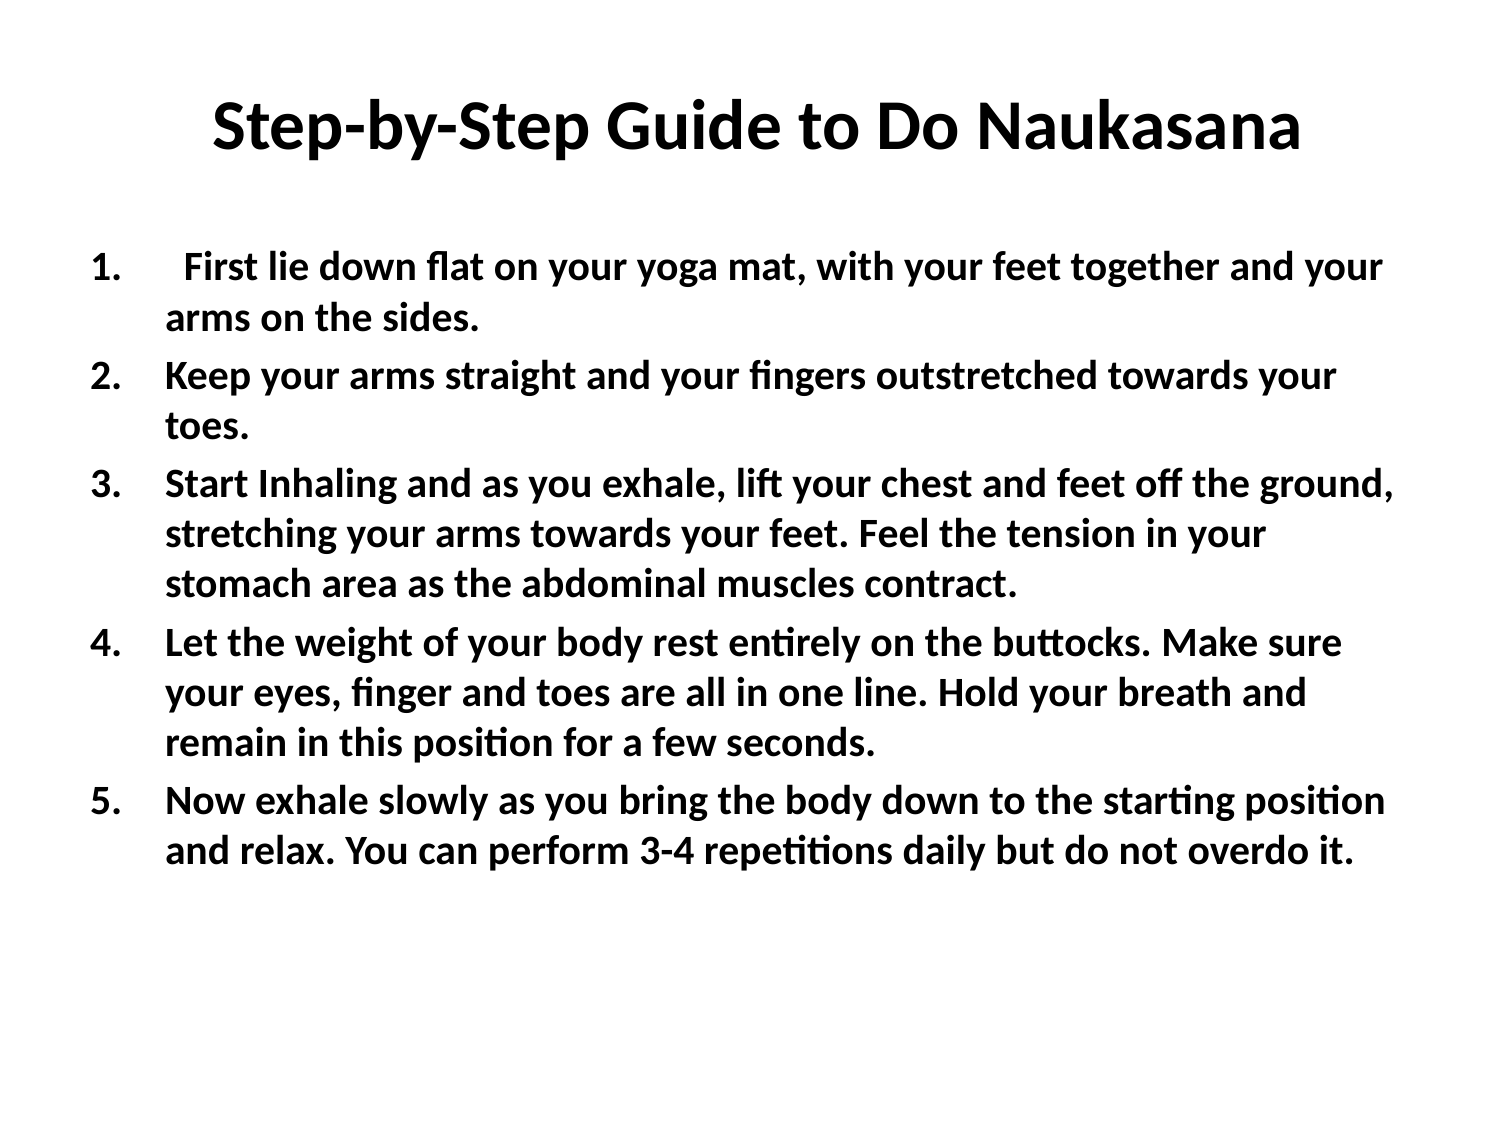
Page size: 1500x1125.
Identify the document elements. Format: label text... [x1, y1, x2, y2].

list First lie down flat on your yoga mat, with your feet together and your arms on the sides. Keep your arms straight and your fingers outstretched towards your toes. Start Inhaling and as you exhale, lift your chest and feet off the ground, stretching your arms towards your feet. Feel the tension in your stomach area as the abdominal muscles contract. Let the weight of your body rest entirely on the buttocks. Make sure your eyes, finger and toes are all in one line. Hold your breath and remain in this position for a few seconds. Now exhale slowly as you bring the body down to the starting position and relax. You can perform 3-4 repetitions daily but do not overdo it. [75, 231, 1425, 1005]
title Step-by-Step Guide to Do Naukasana [75, 45, 1425, 197]
